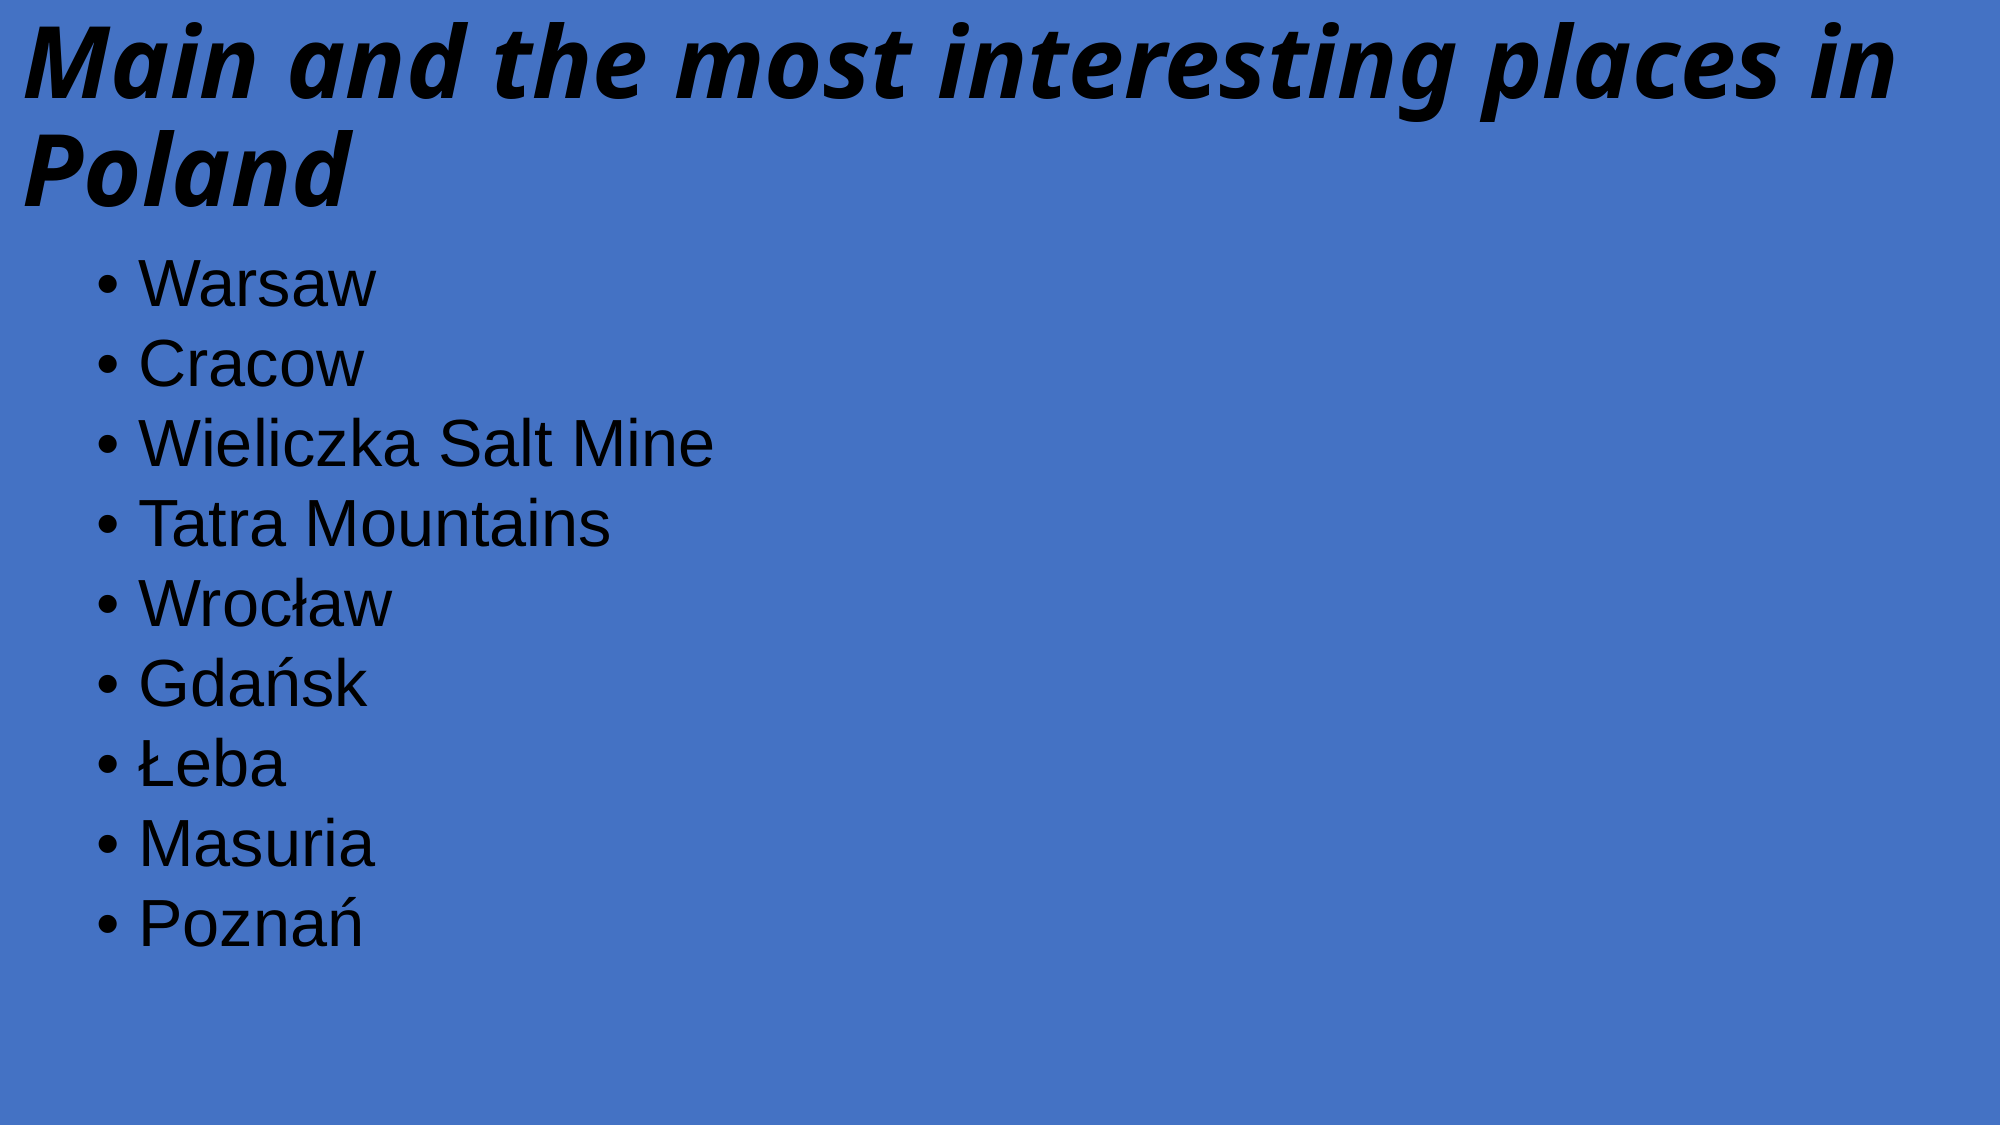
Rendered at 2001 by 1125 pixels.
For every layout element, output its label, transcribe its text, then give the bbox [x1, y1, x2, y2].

text_box • Warsaw • Cracow • Wieliczka Salt Mine • Tatra Mountains • Wrocław • Gdańsk • Łeba • Masuria • Poznań [81, 232, 777, 1013]
title Main and the most interesting places in Poland [7, 10, 1974, 231]
